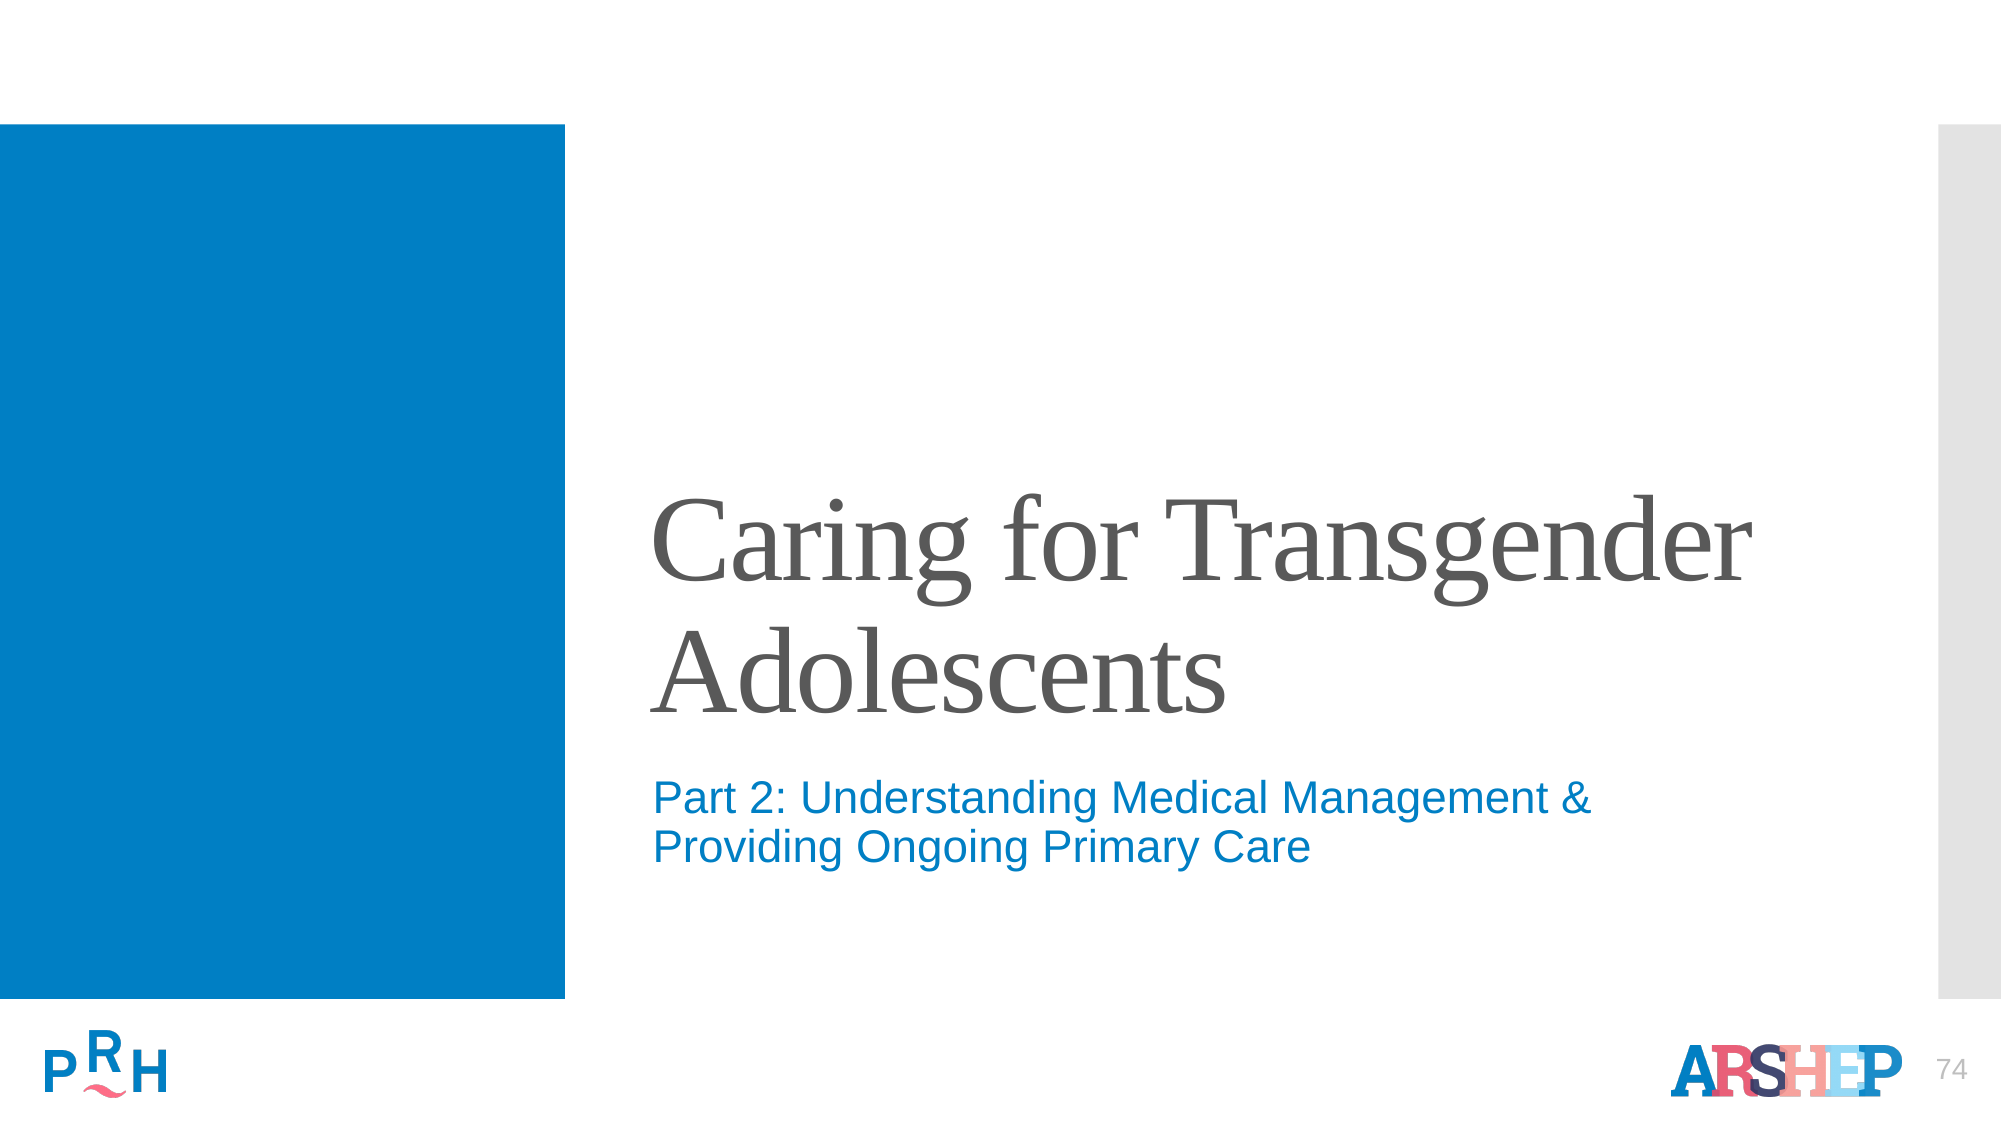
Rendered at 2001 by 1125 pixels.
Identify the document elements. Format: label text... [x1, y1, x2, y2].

title Caring for Transgender Adolescents [634, 213, 1835, 747]
picture [53, 1057, 68, 1070]
picture [45, 1030, 166, 1098]
list Part 2: Understanding Medical Management & Providing Ongoing Primary Care [637, 766, 1838, 917]
slide_number 74 [1412, 1042, 1983, 1103]
picture [97, 1037, 113, 1049]
